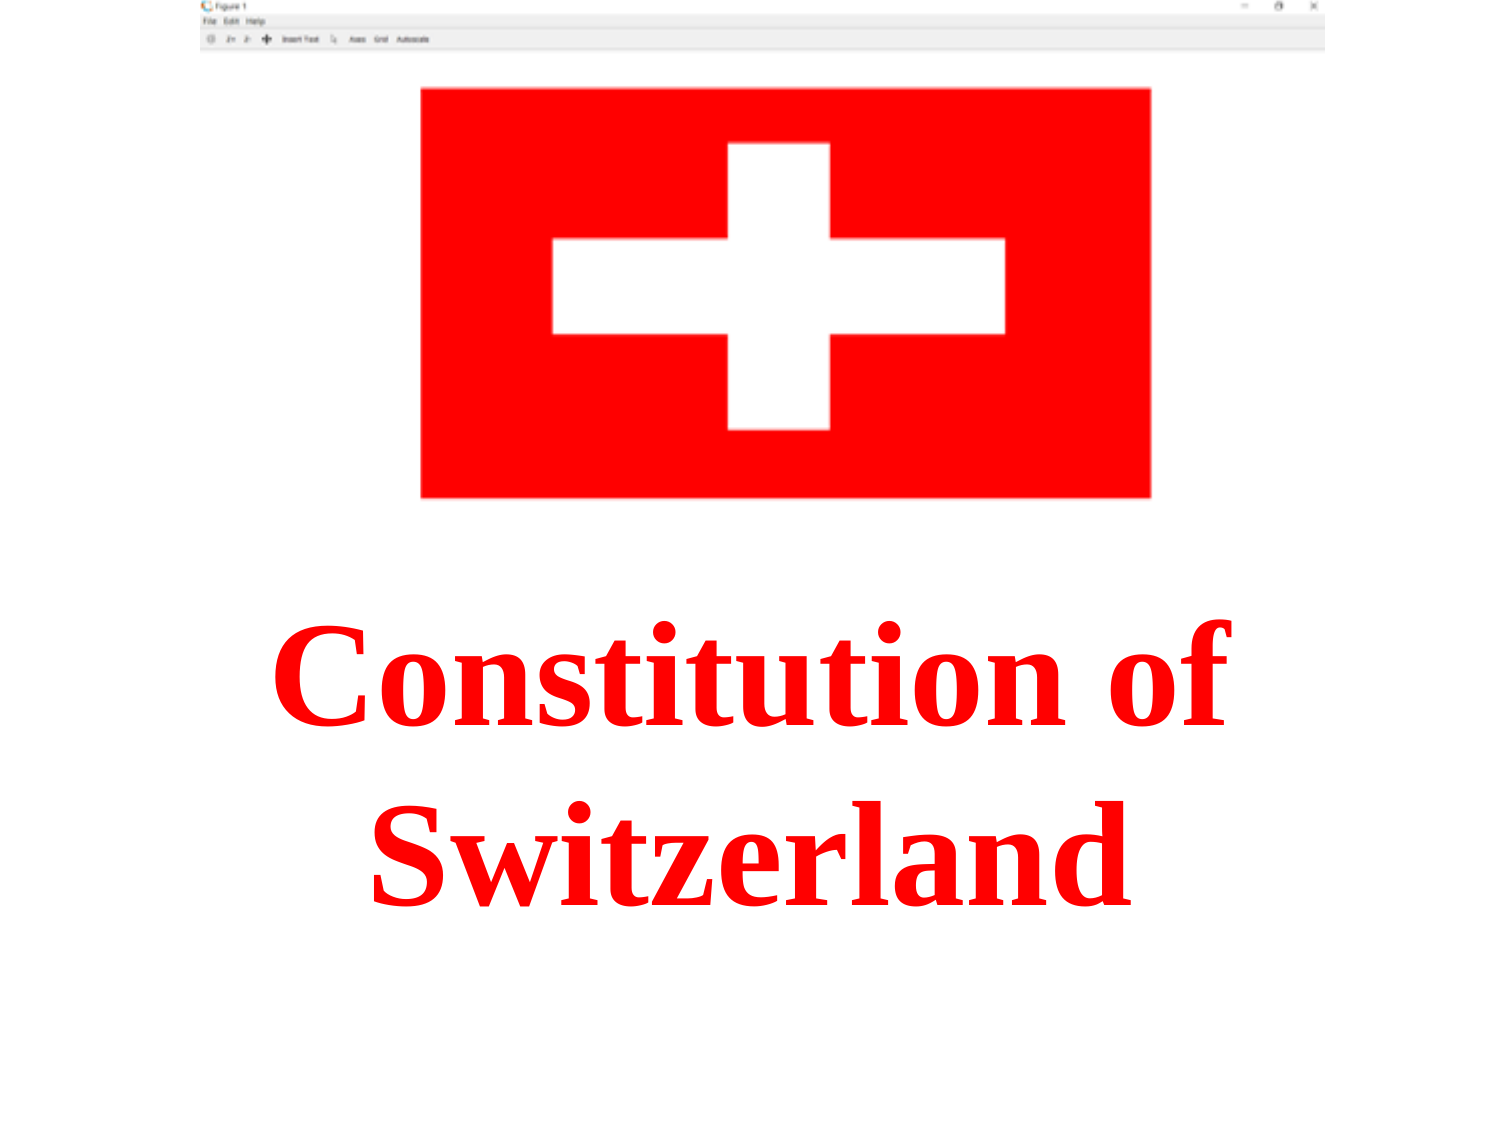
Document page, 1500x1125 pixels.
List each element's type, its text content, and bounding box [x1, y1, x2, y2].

picture [199, 0, 1326, 538]
title Constitution of Switzerland [112, 87, 1388, 1063]
